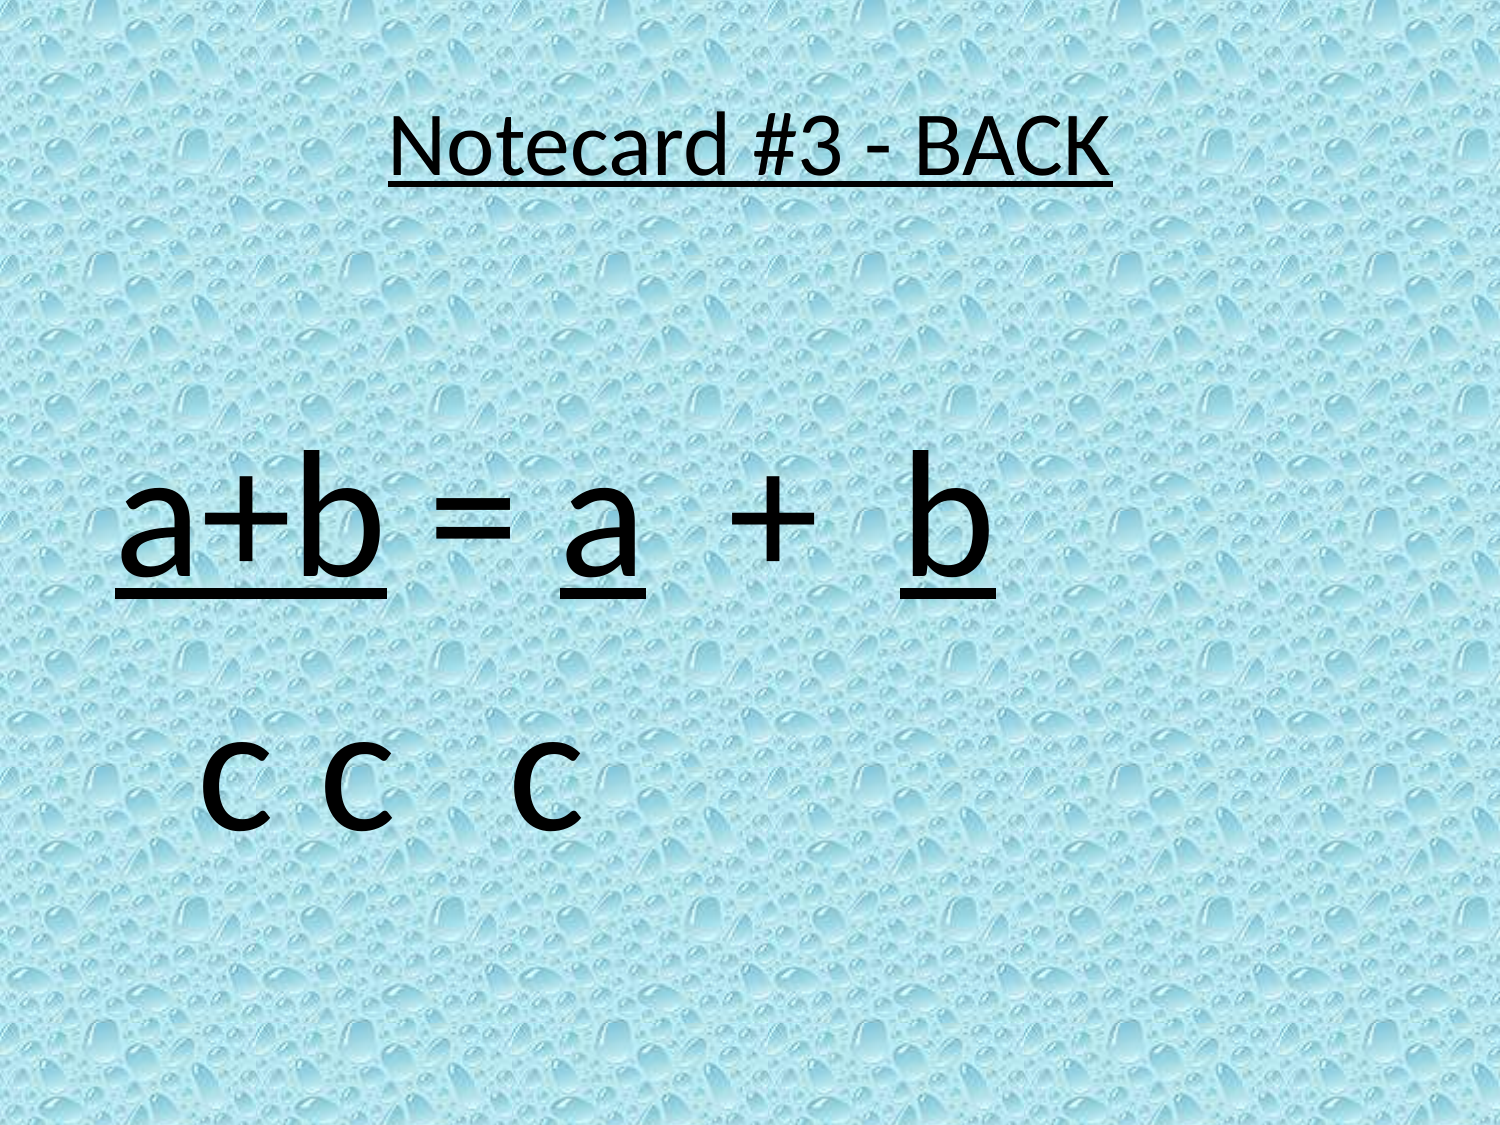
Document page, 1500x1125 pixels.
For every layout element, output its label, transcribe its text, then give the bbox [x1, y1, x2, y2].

list a+b = a + b c c c [99, 387, 1450, 875]
title Notecard #3 - BACK [75, 45, 1425, 233]
picture [0, 0, 1500, 1125]
